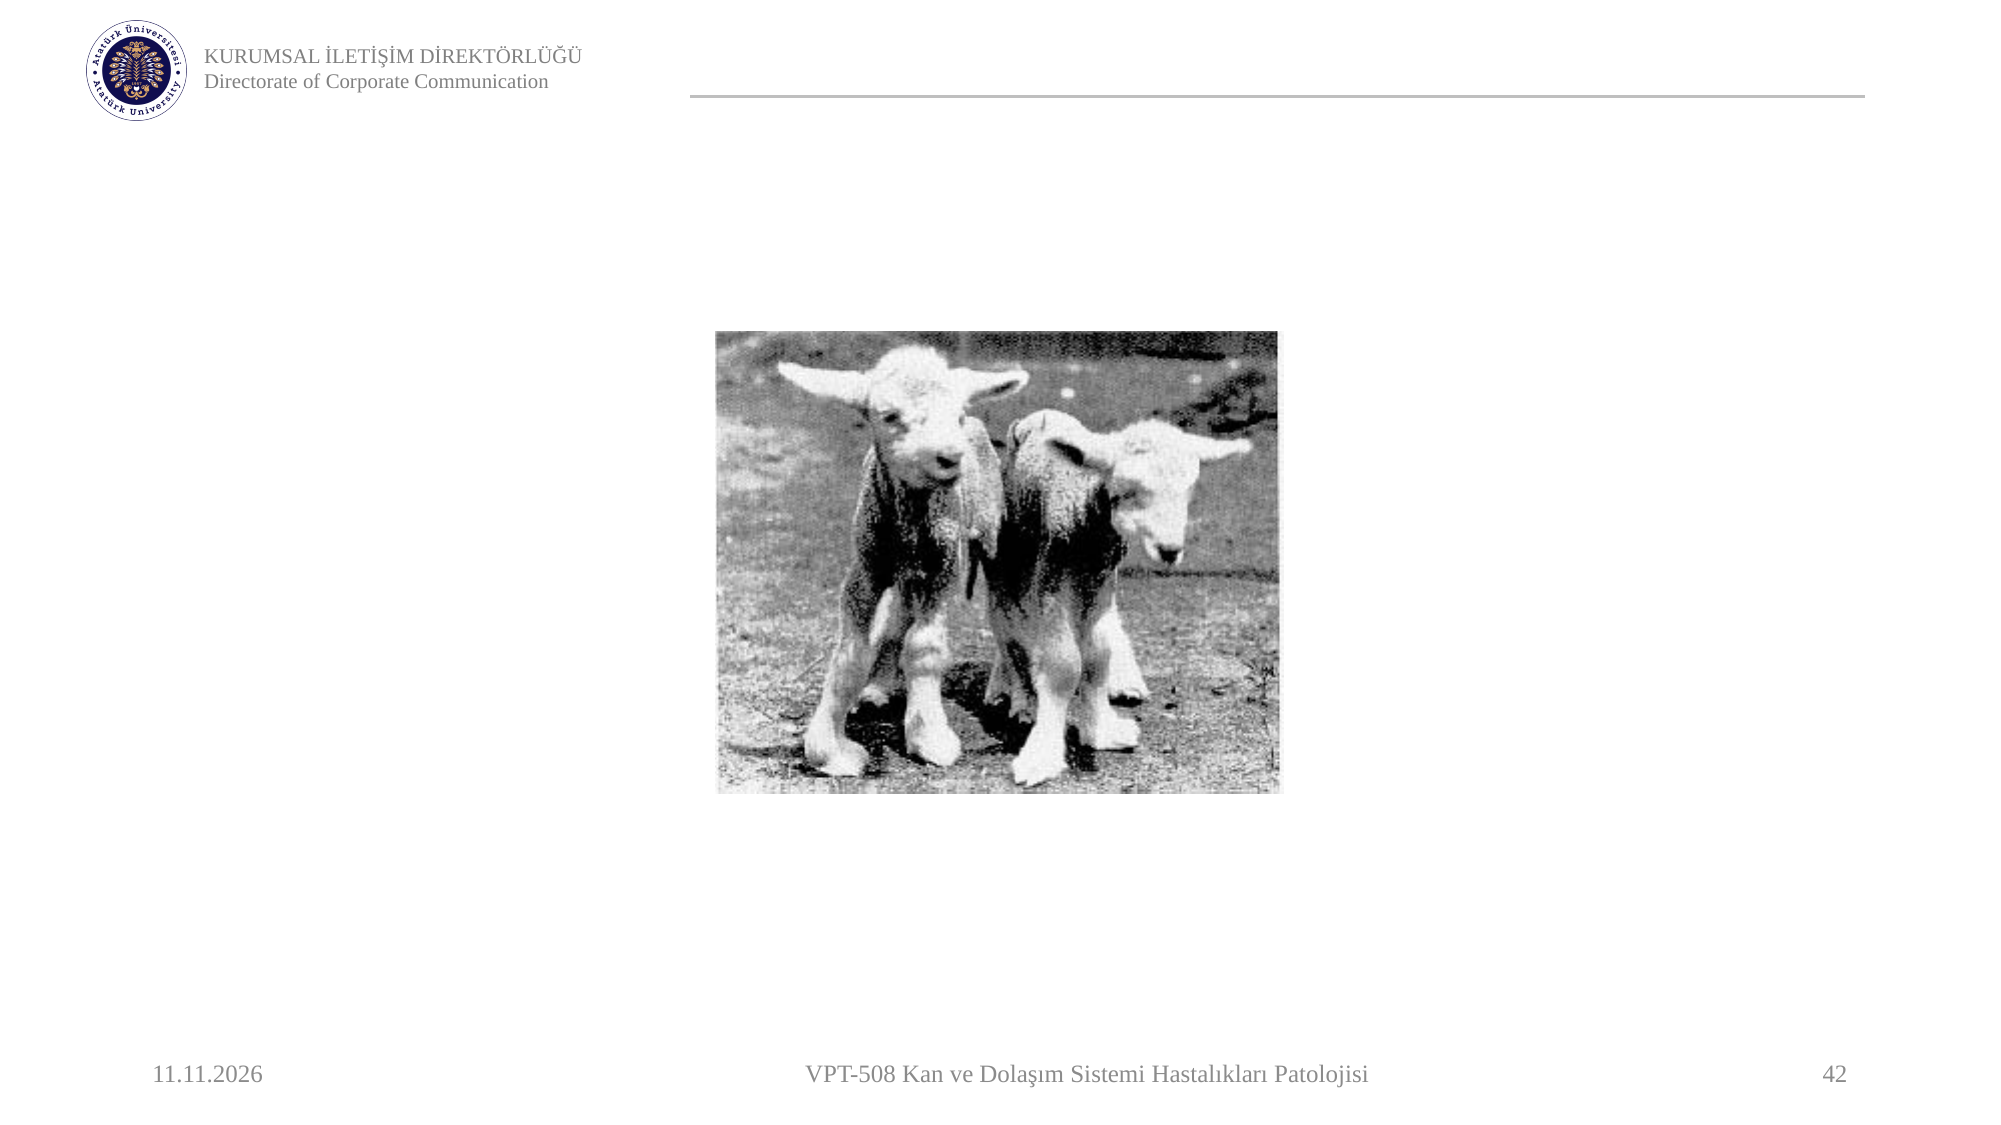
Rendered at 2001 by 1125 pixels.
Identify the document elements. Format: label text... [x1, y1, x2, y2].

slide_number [137, 1042, 374, 1103]
picture [715, 331, 1284, 794]
picture [86, 20, 187, 121]
footer VPT-508 Kan ve Dolaşım Sistemi Hastalıkları Patolojisi [410, 1042, 1765, 1103]
slide_number 42 [1795, 1042, 1863, 1103]
